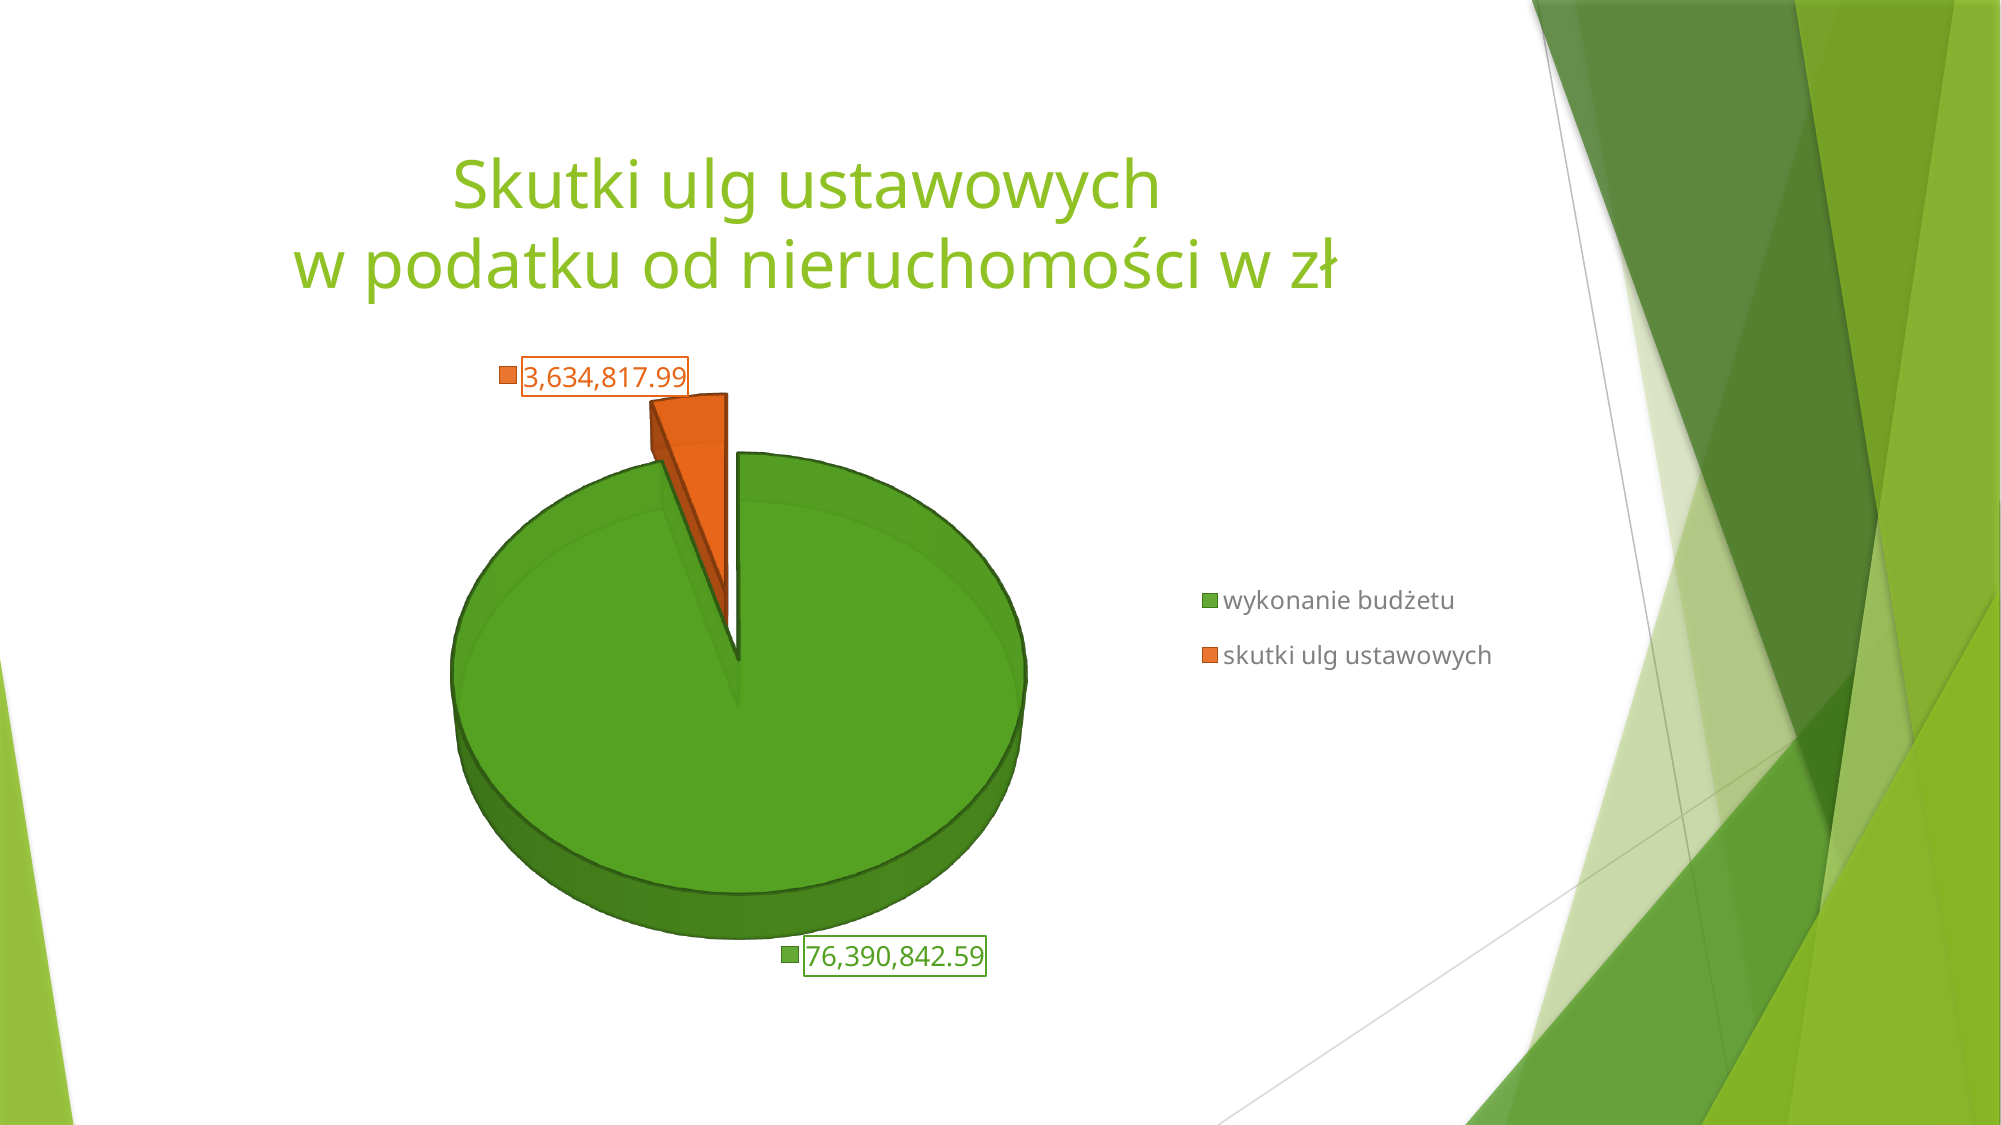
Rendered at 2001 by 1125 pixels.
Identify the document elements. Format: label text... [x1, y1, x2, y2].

chart [110, 312, 1686, 992]
title Skutki ulg ustawowych w podatku od nieruchomości w zł [111, 133, 1522, 312]
